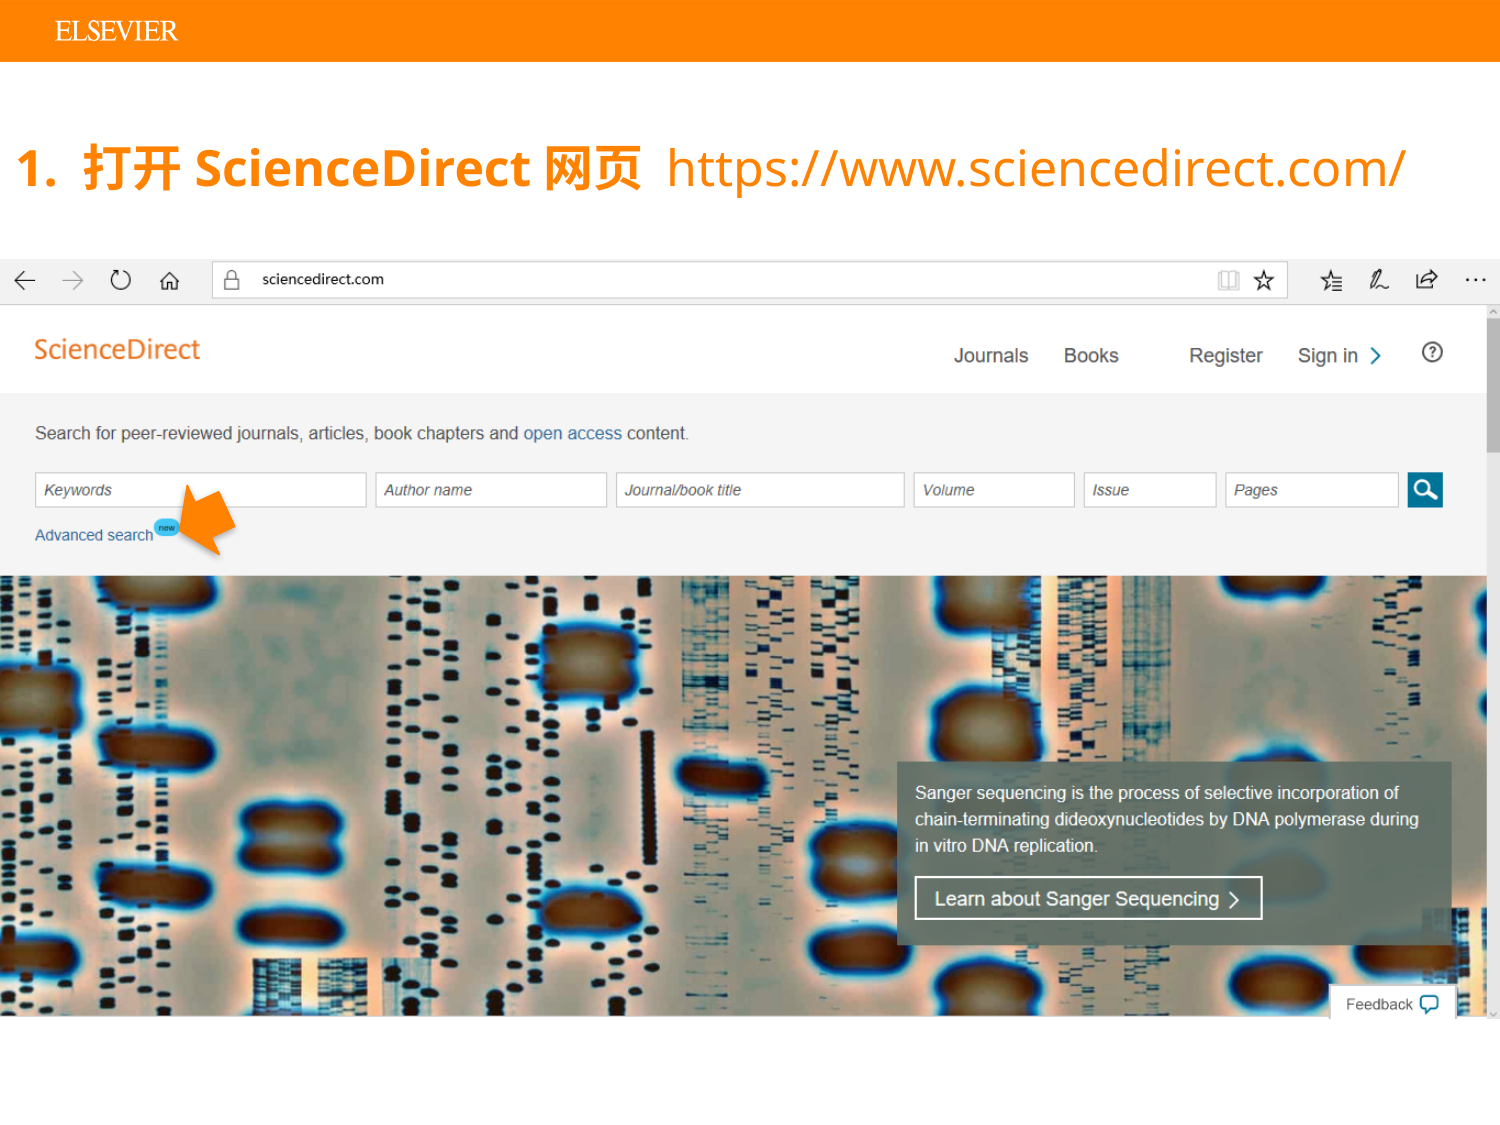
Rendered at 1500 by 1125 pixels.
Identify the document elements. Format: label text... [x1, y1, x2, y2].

picture [0, 259, 1500, 1019]
picture [0, 0, 1500, 62]
text_box 1. 打开ScienceDirect网页 https://www.sciencedirect.com/ [0, 72, 1500, 259]
